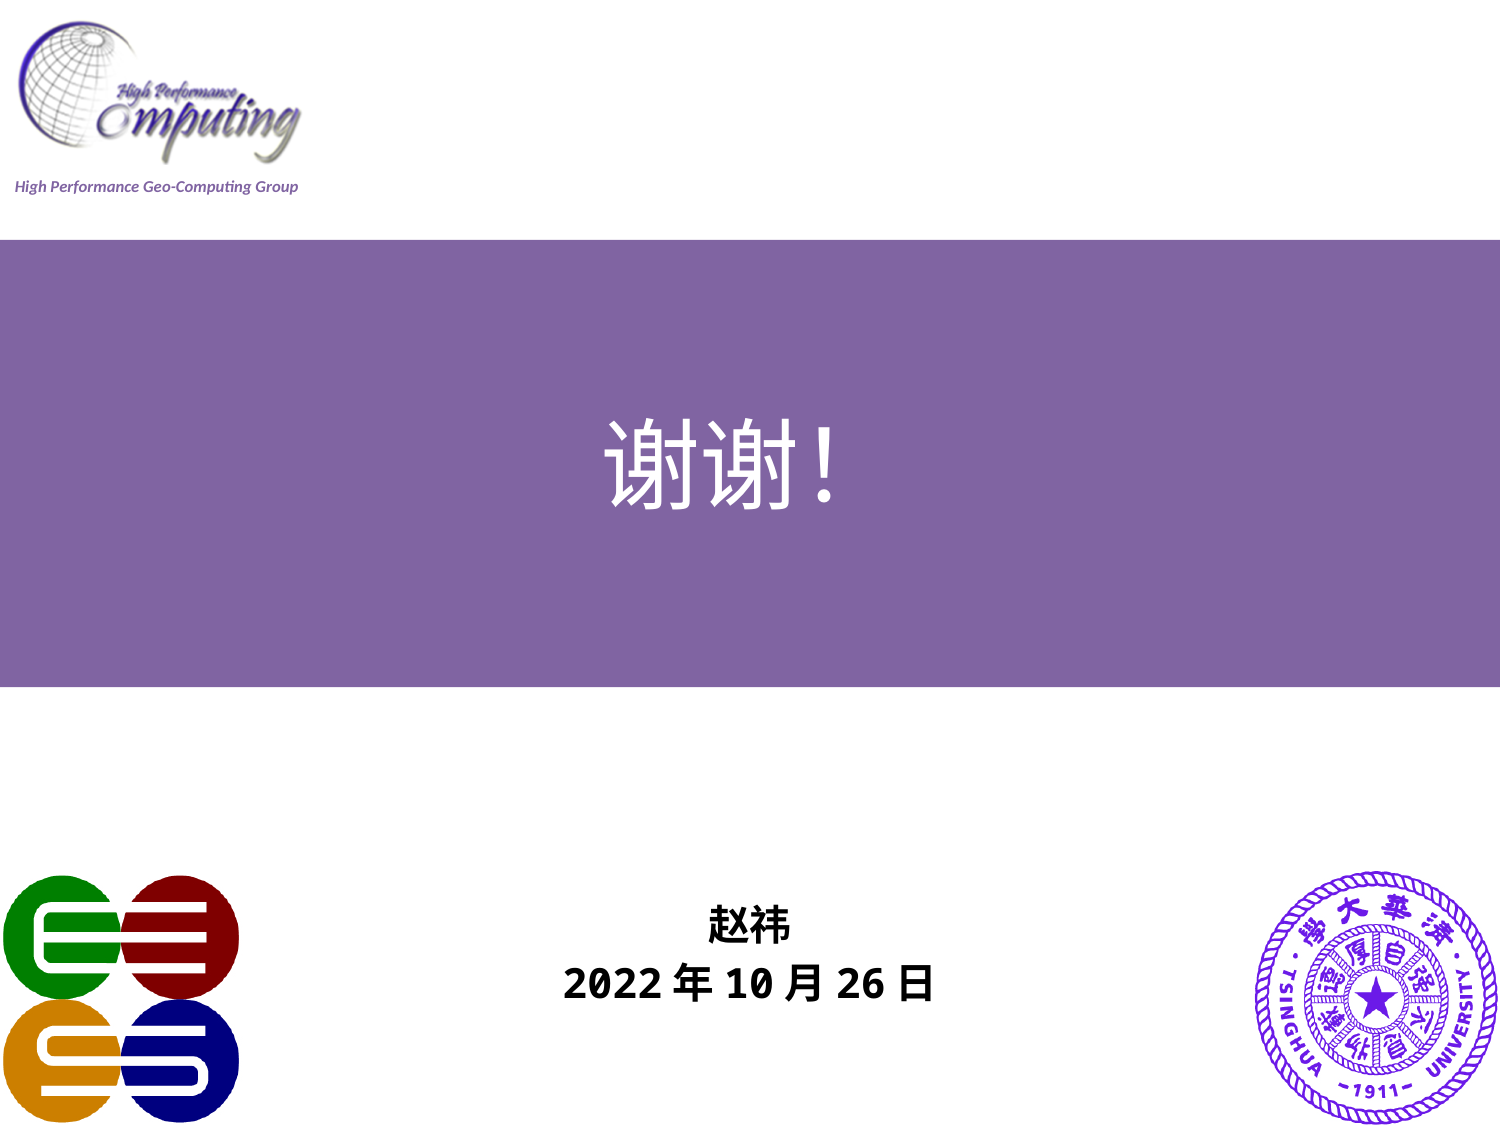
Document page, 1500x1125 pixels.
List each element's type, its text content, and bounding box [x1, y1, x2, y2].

picture [10, 19, 307, 165]
text_box 赵祎 2022年10月26日 [383, 891, 1116, 1090]
picture [0, 871, 245, 1125]
picture [1254, 871, 1500, 1125]
title 谢谢！ [47, 395, 1453, 531]
